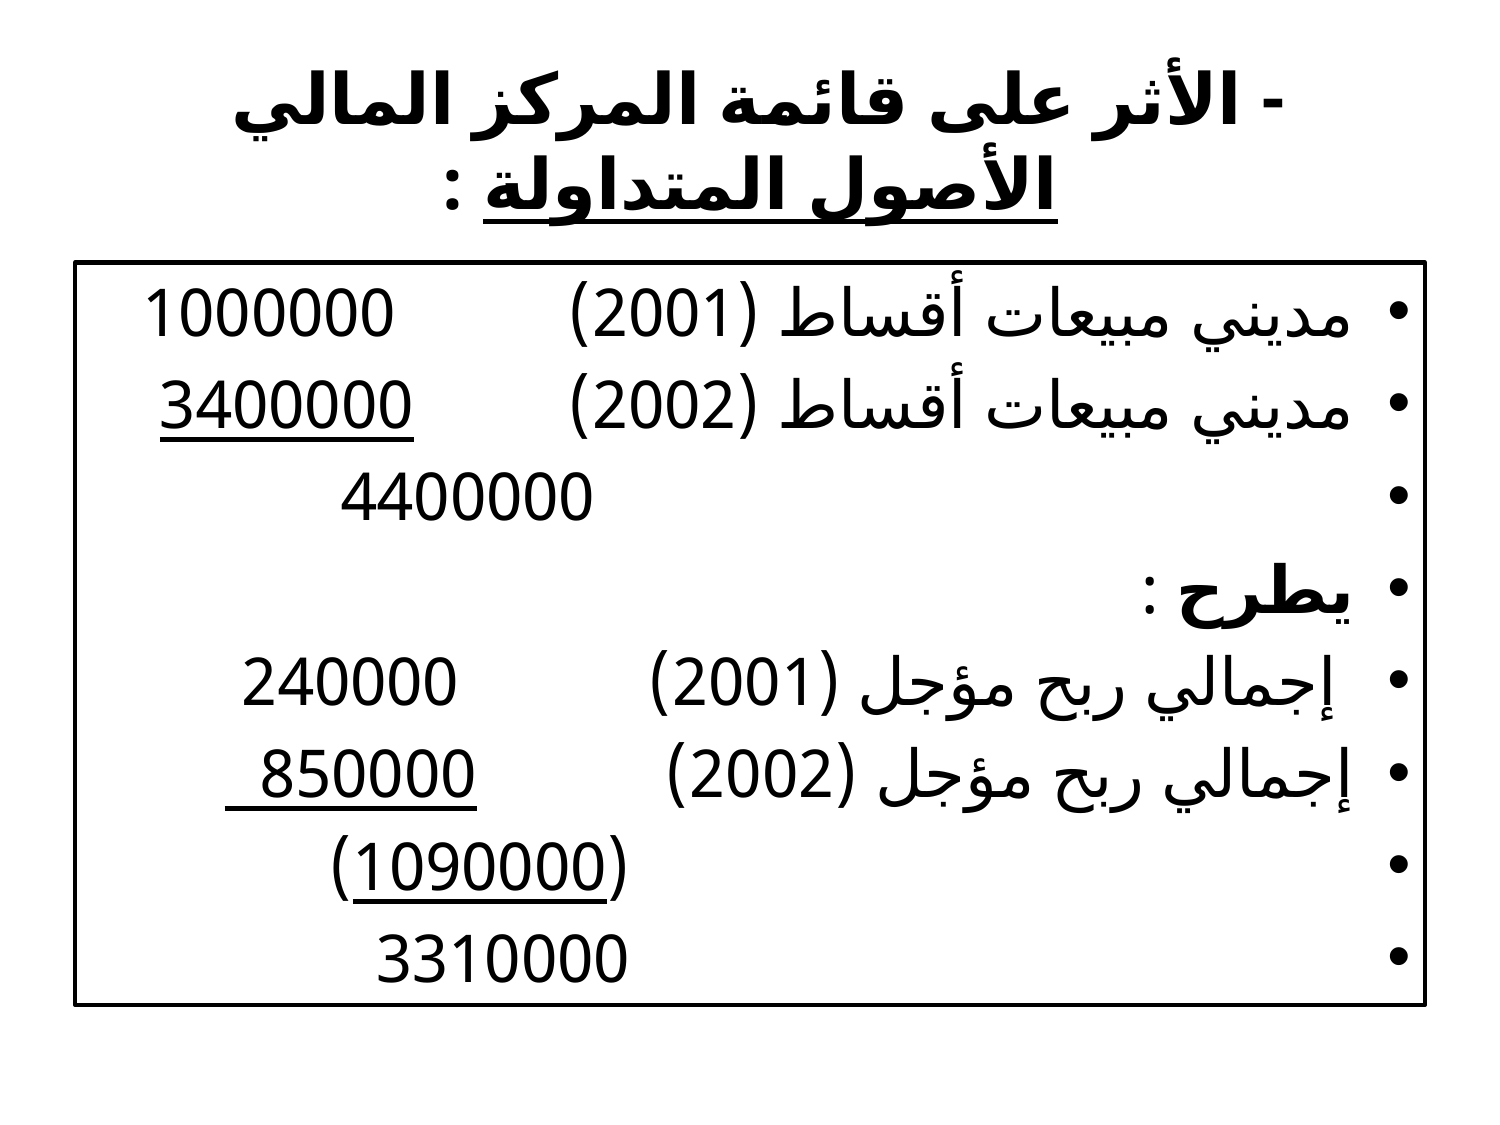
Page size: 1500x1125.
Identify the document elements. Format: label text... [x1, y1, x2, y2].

title - الأثر على قائمة المركز المالي الأصول المتداولة : [75, 45, 1425, 233]
list مديني مبيعات أقساط (2001) 1000000 مديني مبيعات أقساط (2002) 3400000 4400000 يطرح : إجمالي ربح مؤجل (2001) 240000 إجمالي ربح مؤجل (2002) 850000 (1090000) 3310000 [73, 260, 1427, 1007]
